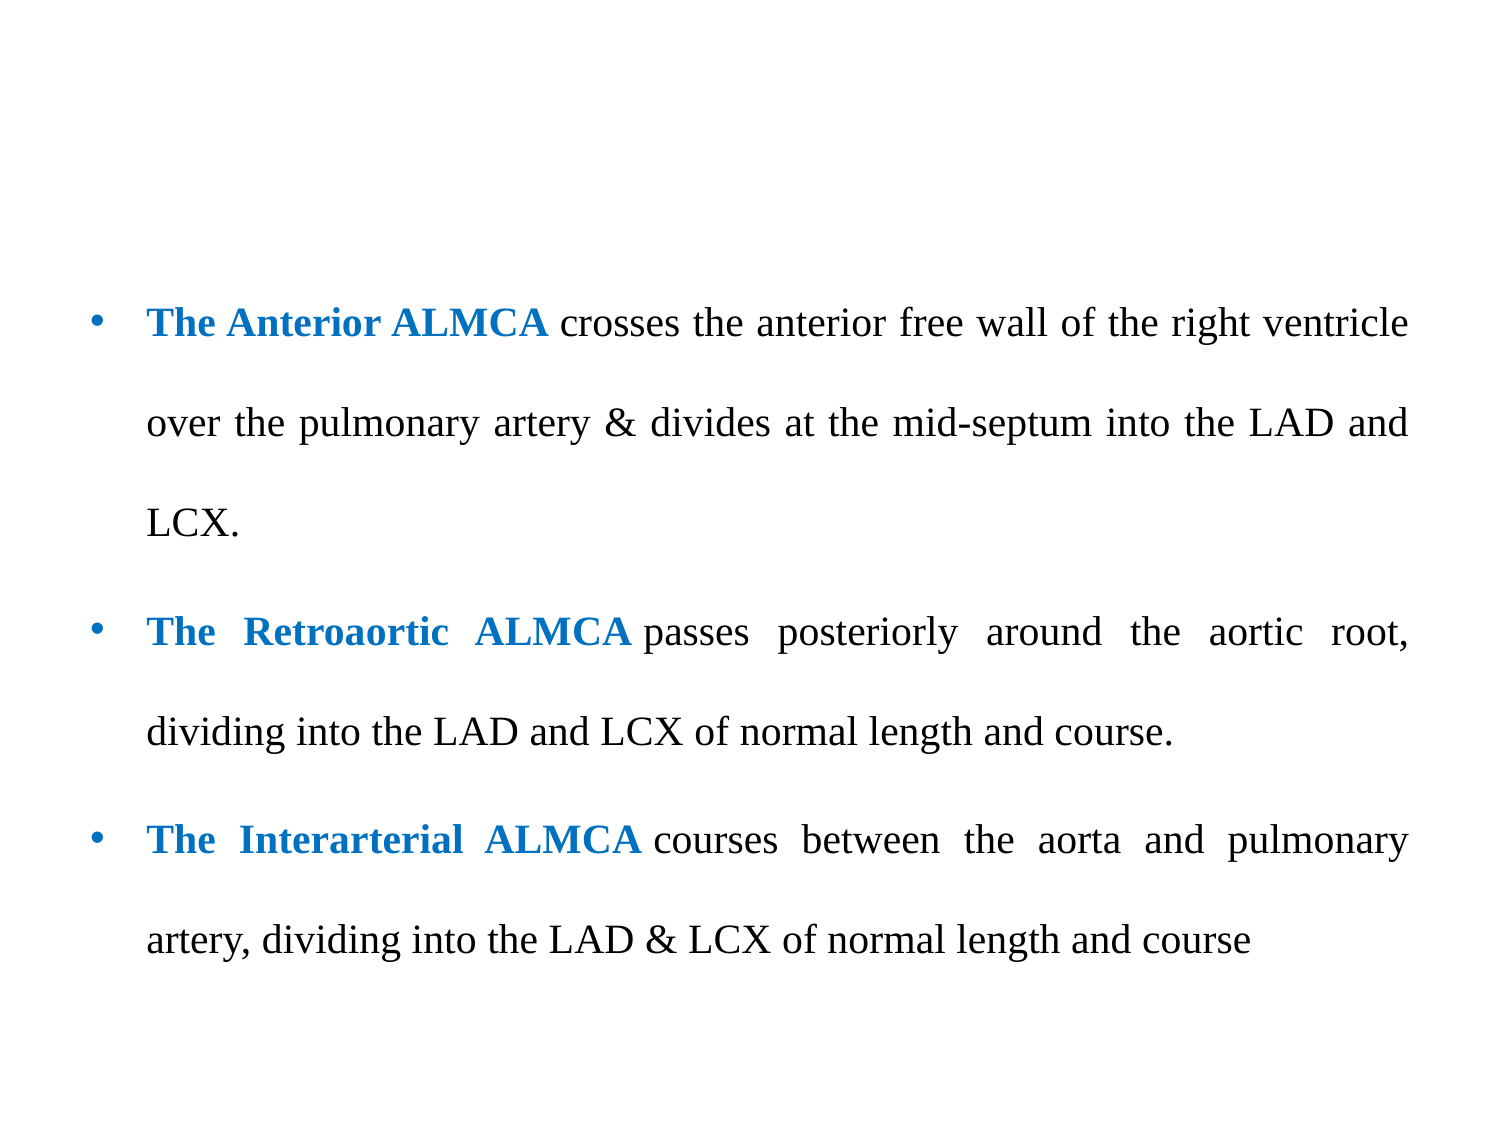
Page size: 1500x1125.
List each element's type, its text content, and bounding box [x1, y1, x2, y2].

list The Anterior ALMCA crosses the anterior free wall of the right ventricle over the pulmonary artery & divides at the mid-septum into the LAD and LCX. The Retroaortic ALMCA passes posteriorly around the aortic root, dividing into the LAD and LCX of normal length and course. The Interarterial ALMCA courses between the aorta and pulmonary artery, dividing into the LAD & LCX of normal length and course [75, 237, 1425, 1125]
